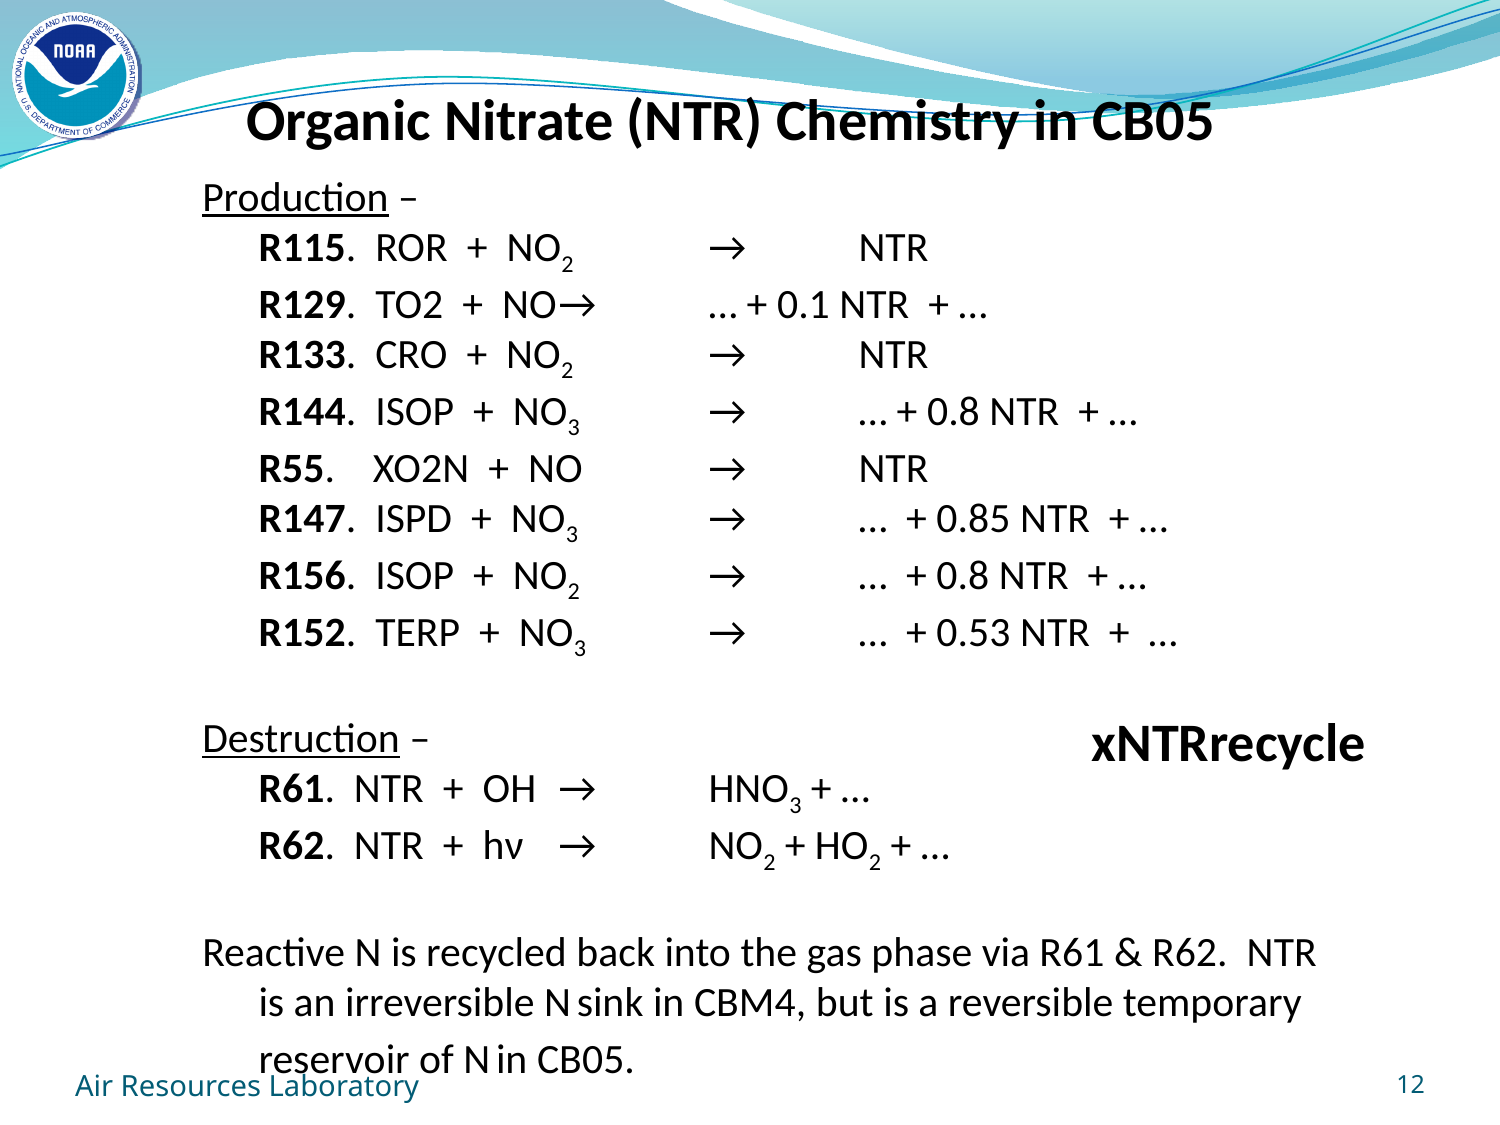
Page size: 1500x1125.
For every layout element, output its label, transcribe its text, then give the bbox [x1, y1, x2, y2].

text_box Production – R115. ROR + NO2 → NTR R129. TO2 + NO → … + 0.1 NTR + … R133. CRO + NO2 → NTR R144. ISOP + NO3 → … + 0.8 NTR + … R55. XO2N + NO → NTR R147. ISPD + NO3 → … + 0.85 NTR + … R156. ISOP + NO2 → … + 0.8 NTR + … R152. TERP + NO3 → … + 0.53 NTR + … Destruction – R61. NTR + OH → HNO3 + … R62. NTR + hν → NO2 + HO2 + … Reactive N is recycled back into the gas phase via R61 & R62. NTR is an irreversible N sink in CBM4, but is a reversible temporary reservoir of N in CB05. [187, 162, 1350, 1125]
text_box xNTRrecycle [1076, 699, 1382, 780]
slide_number Air Resources Laboratory [75, 1042, 588, 1103]
text_box Organic Nitrate (NTR) Chemistry in CB05 [231, 75, 1231, 160]
slide_number 12 [1299, 1042, 1425, 1103]
picture [12, 12, 138, 138]
